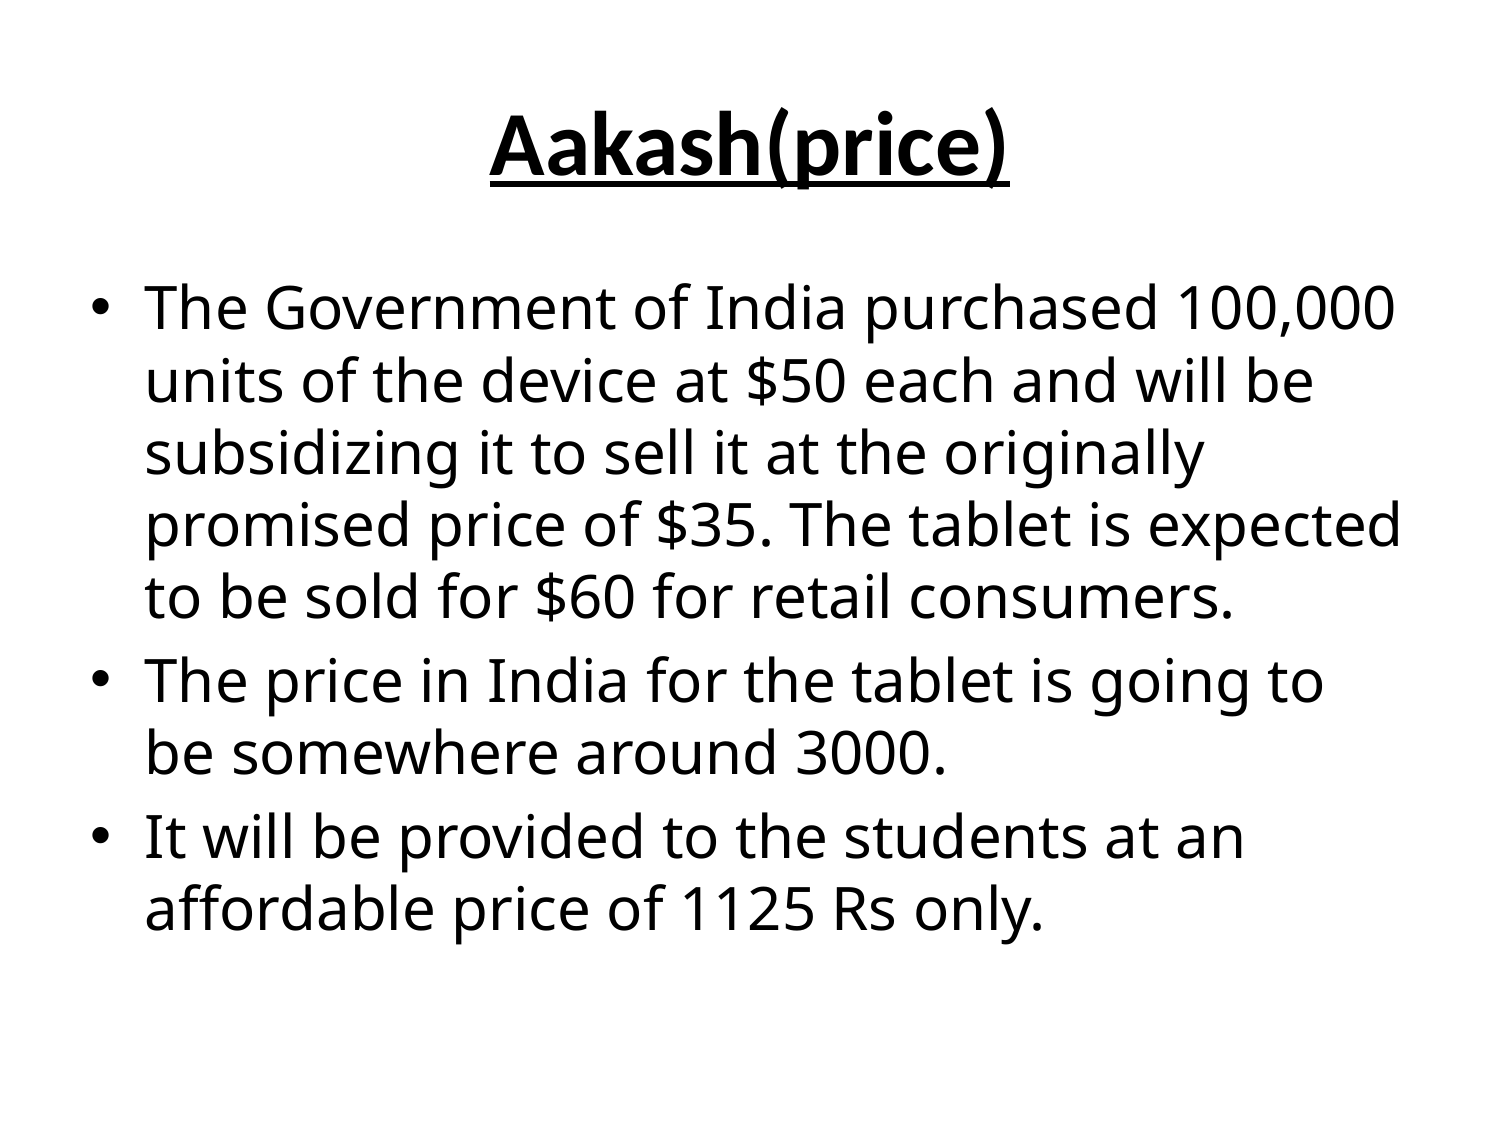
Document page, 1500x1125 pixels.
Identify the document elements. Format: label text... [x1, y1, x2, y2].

list The Government of India purchased 100,000 units of the device at $50 each and will be subsidizing it to sell it at the originally promised price of $35. The tablet is expected to be sold for $60 for retail consumers. The price in India for the tablet is going to be somewhere around 3000. It will be provided to the students at an affordable price of 1125 Rs only. [75, 262, 1425, 1005]
title Aakash(price) [75, 45, 1425, 233]
